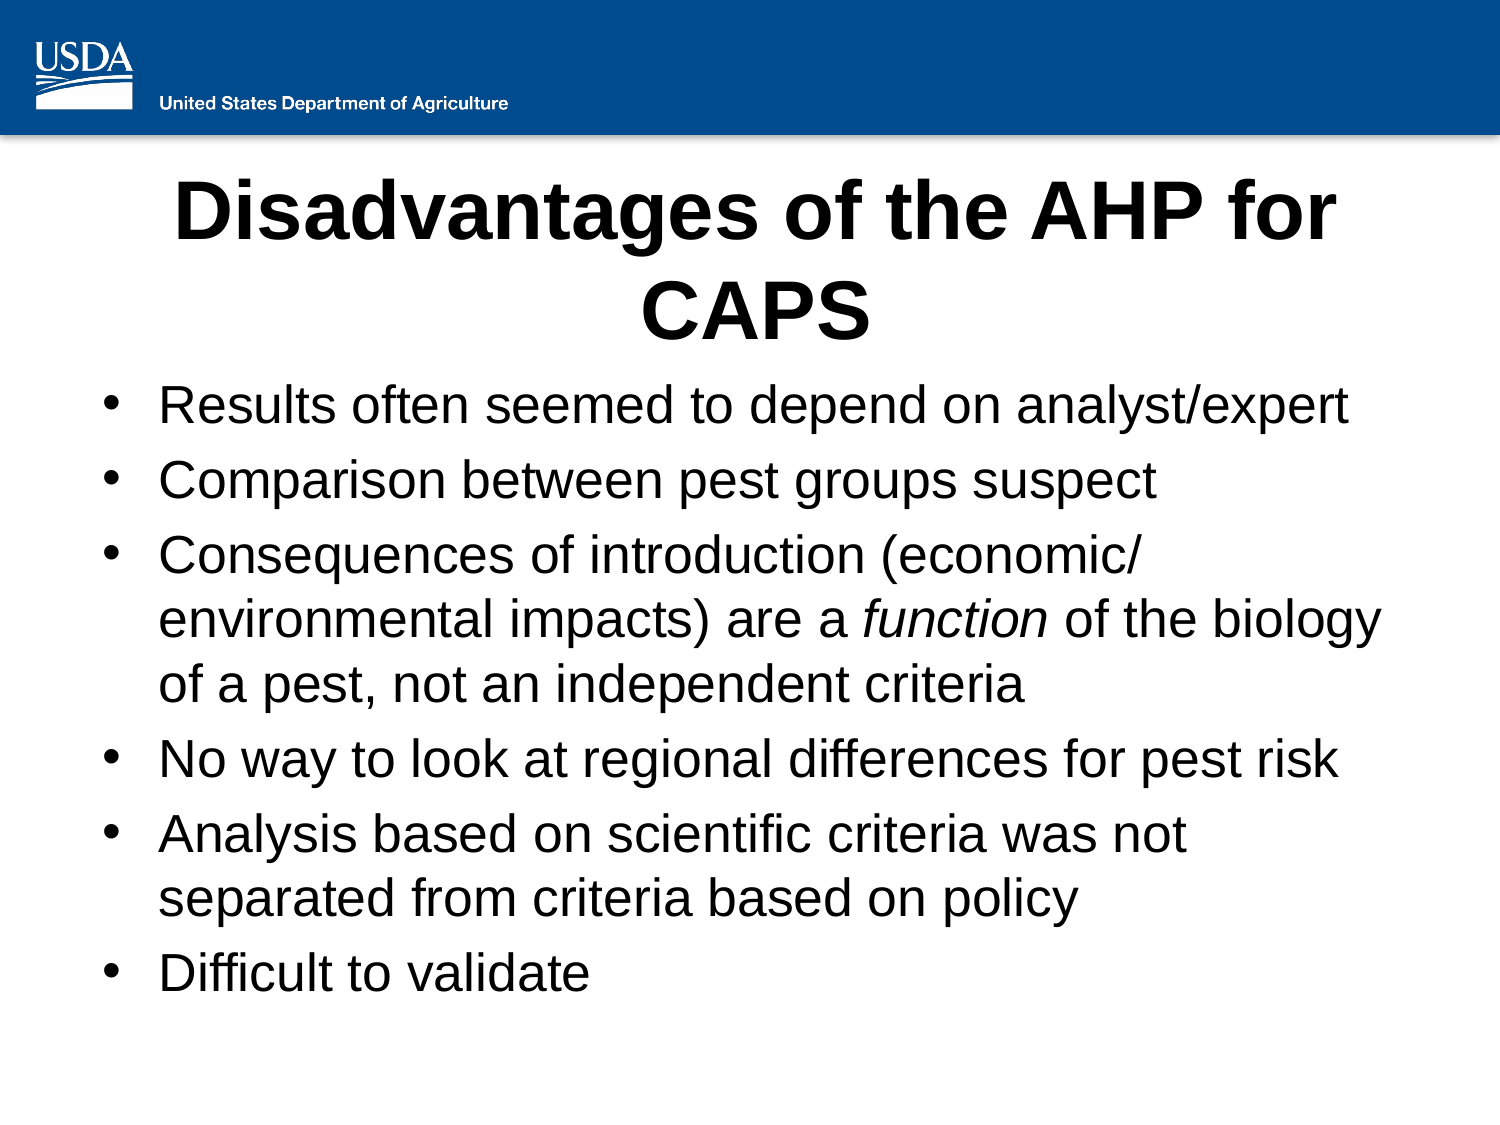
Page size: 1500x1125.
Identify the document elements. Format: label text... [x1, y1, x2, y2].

list Results often seemed to depend on analyst/expert Comparison between pest groups suspect Consequences of introduction (economic/ environmental impacts) are a function of the biology of a pest, not an independent criteria No way to look at regional differences for pest risk Analysis based on scientific criteria was not separated from criteria based on policy Difficult to validate [87, 362, 1400, 1088]
picture [35, 41, 508, 113]
title Disadvantages of the AHP for CAPS [37, 162, 1475, 350]
